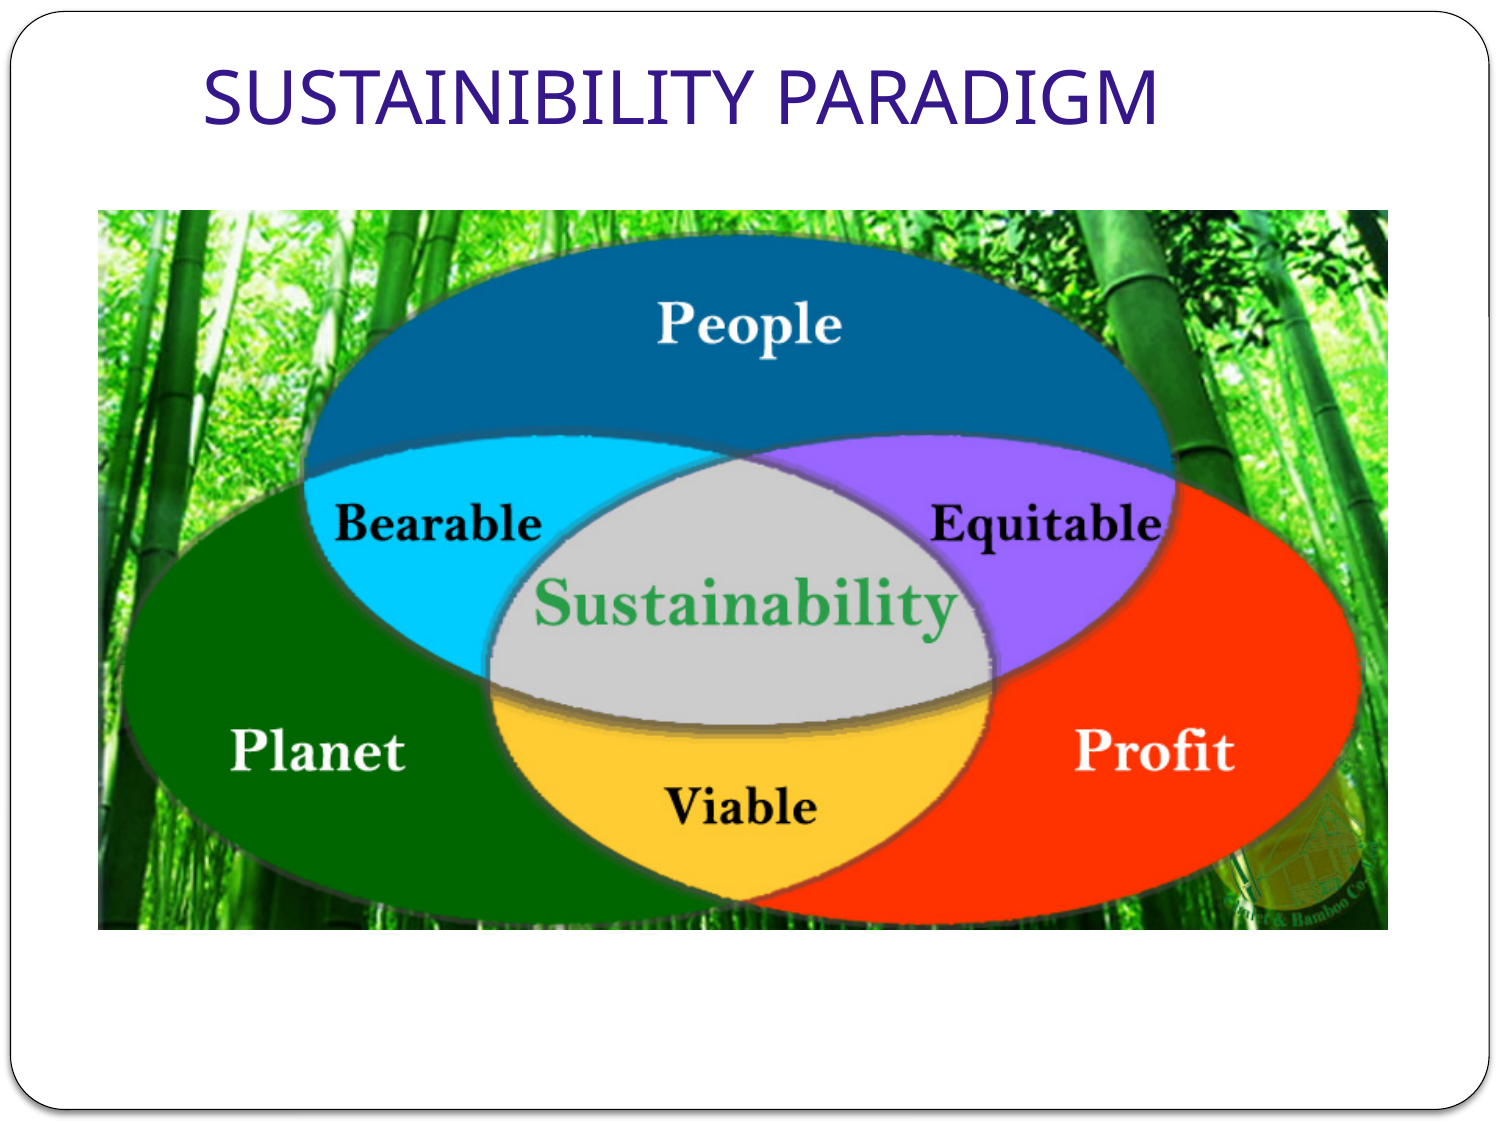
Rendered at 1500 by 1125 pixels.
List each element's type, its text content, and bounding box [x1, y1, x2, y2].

title SUSTAINIBILITY PARADIGM [187, 0, 1438, 155]
picture [98, 210, 1388, 930]
